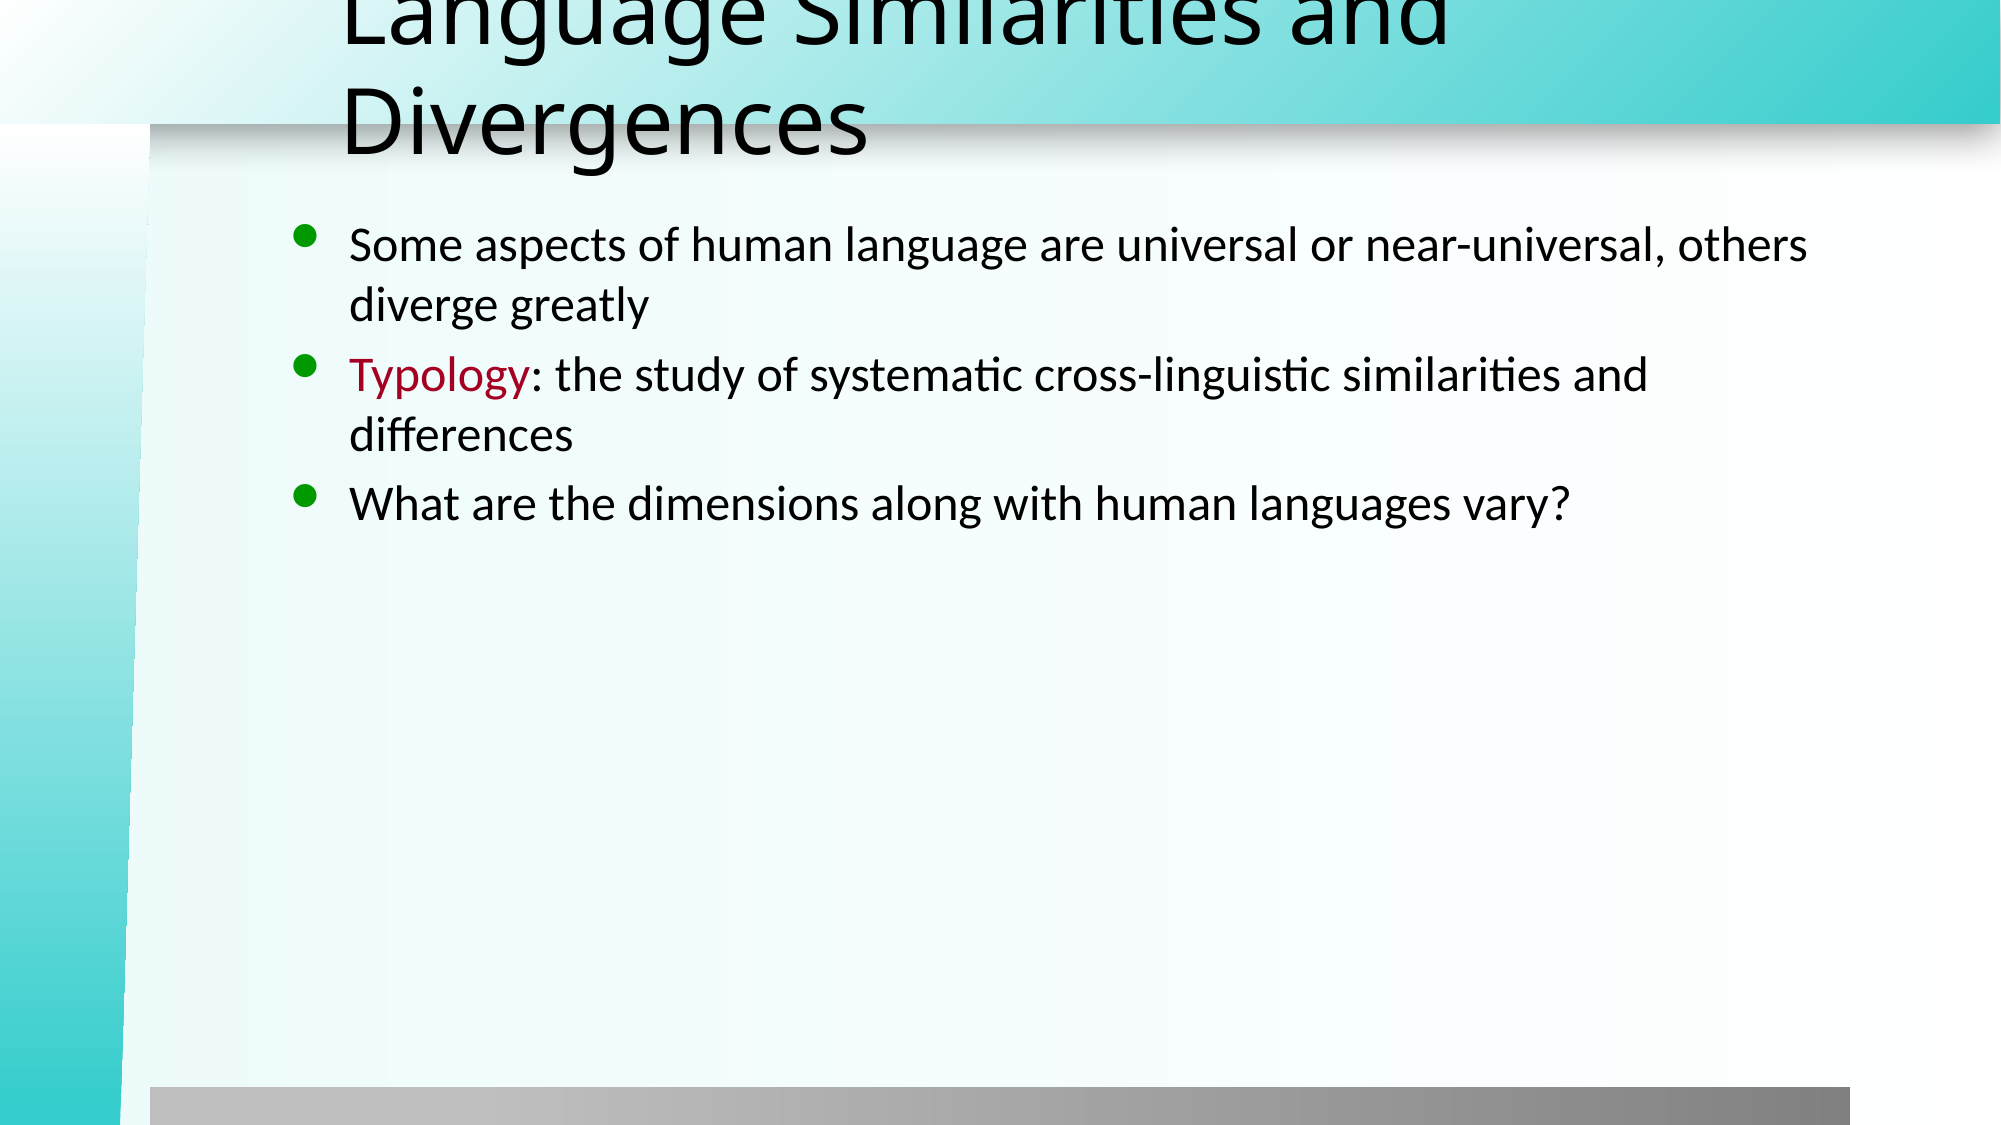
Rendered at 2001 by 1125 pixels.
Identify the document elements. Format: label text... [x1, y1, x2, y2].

title Language Similarities and Divergences [324, 0, 1715, 126]
list Some aspects of human language are universal or near-universal, others diverge greatly Typology: the study of systematic cross-linguistic similarities and differences What are the dimensions along with human languages vary? [274, 203, 1851, 1073]
